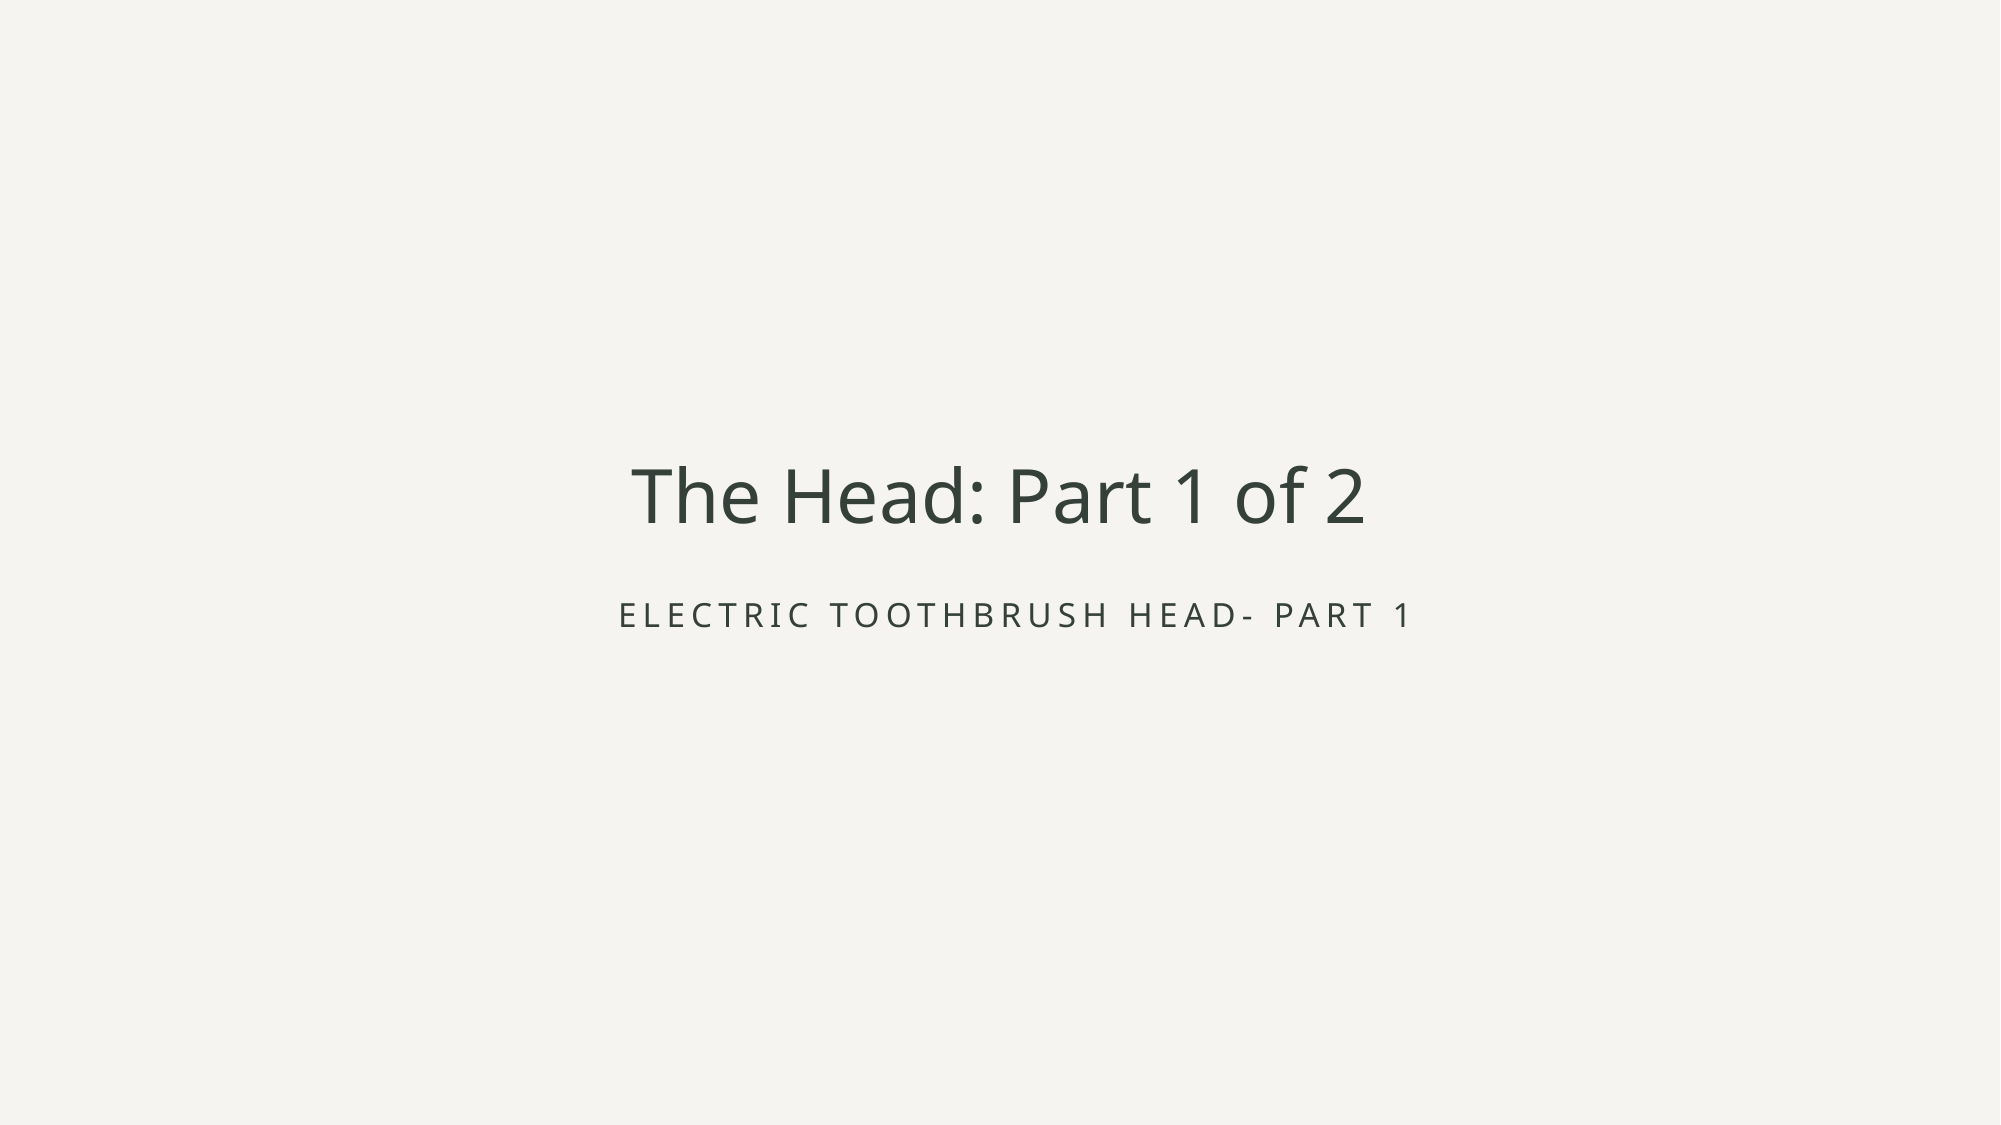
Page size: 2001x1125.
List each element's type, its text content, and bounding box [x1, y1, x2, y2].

title The Head: Part 1 of 2 [249, 428, 1750, 547]
subtitle Electric Toothbrush Head- Part 1 [265, 578, 1766, 754]
